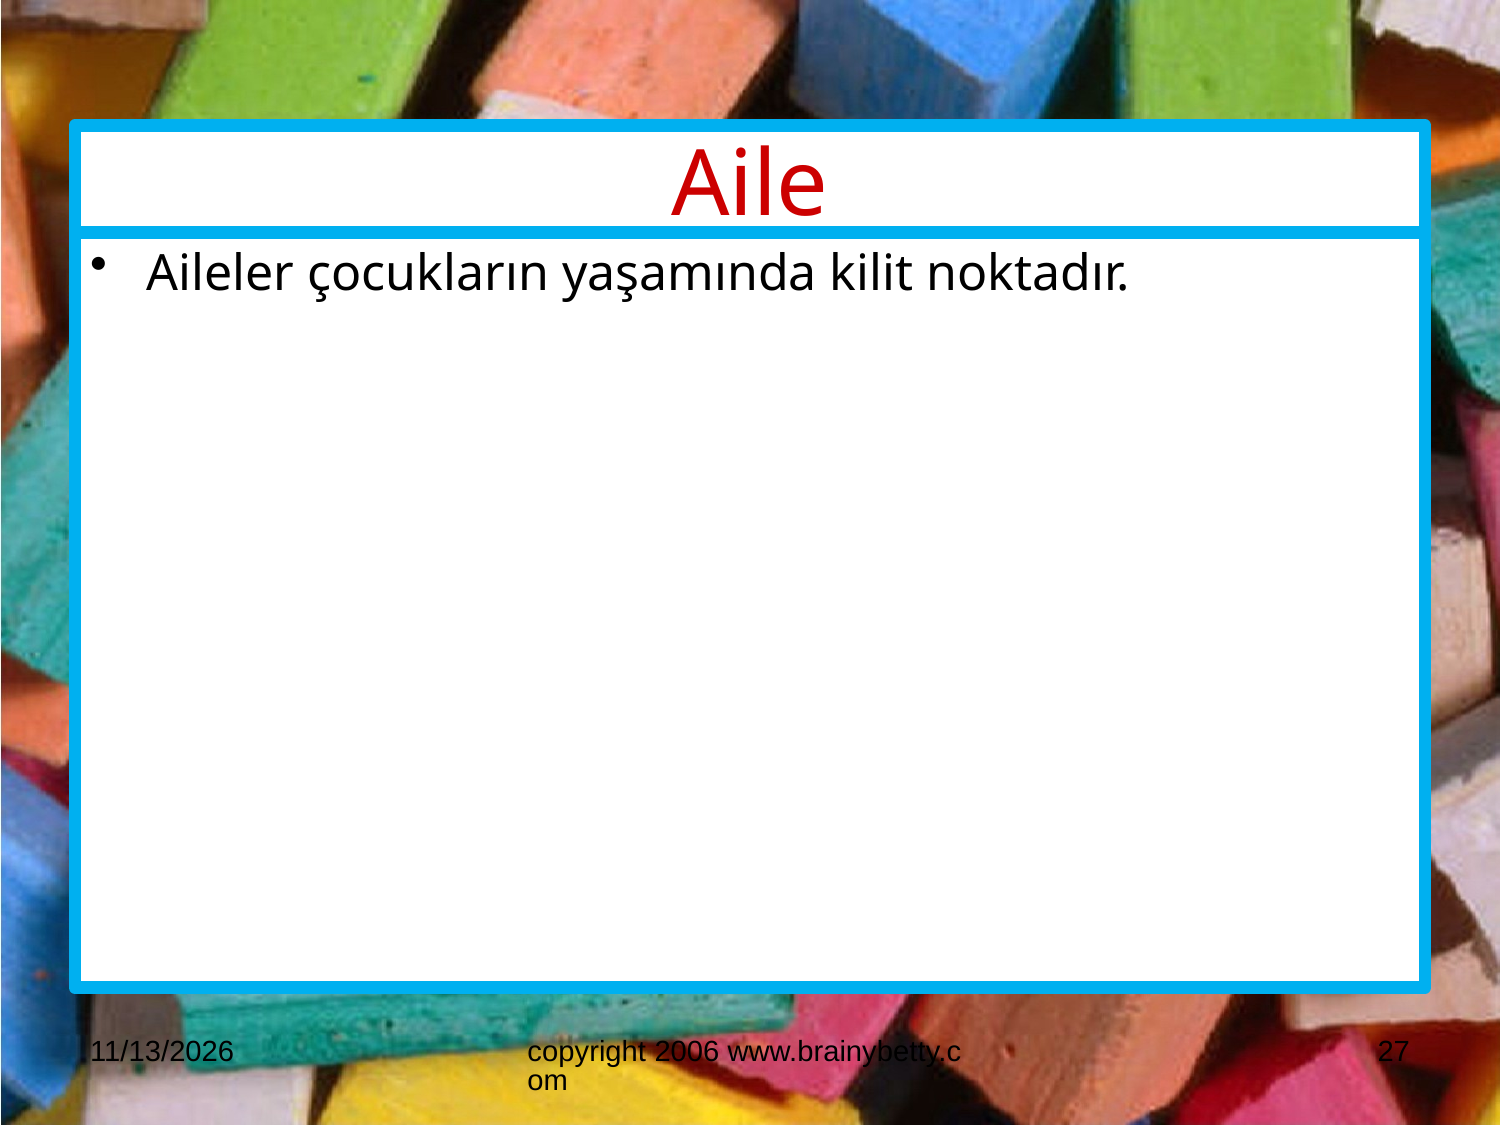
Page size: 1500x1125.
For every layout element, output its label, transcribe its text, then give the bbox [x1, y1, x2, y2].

picture [0, 0, 1500, 1125]
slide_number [75, 1024, 425, 1103]
slide_number 27 [1074, 1024, 1425, 1103]
list Aileler çocukların yaşamında kilit noktadır. [75, 232, 1425, 988]
title Aile [75, 125, 1425, 232]
footer copyright 2006 www.brainybetty.com [512, 1024, 988, 1103]
